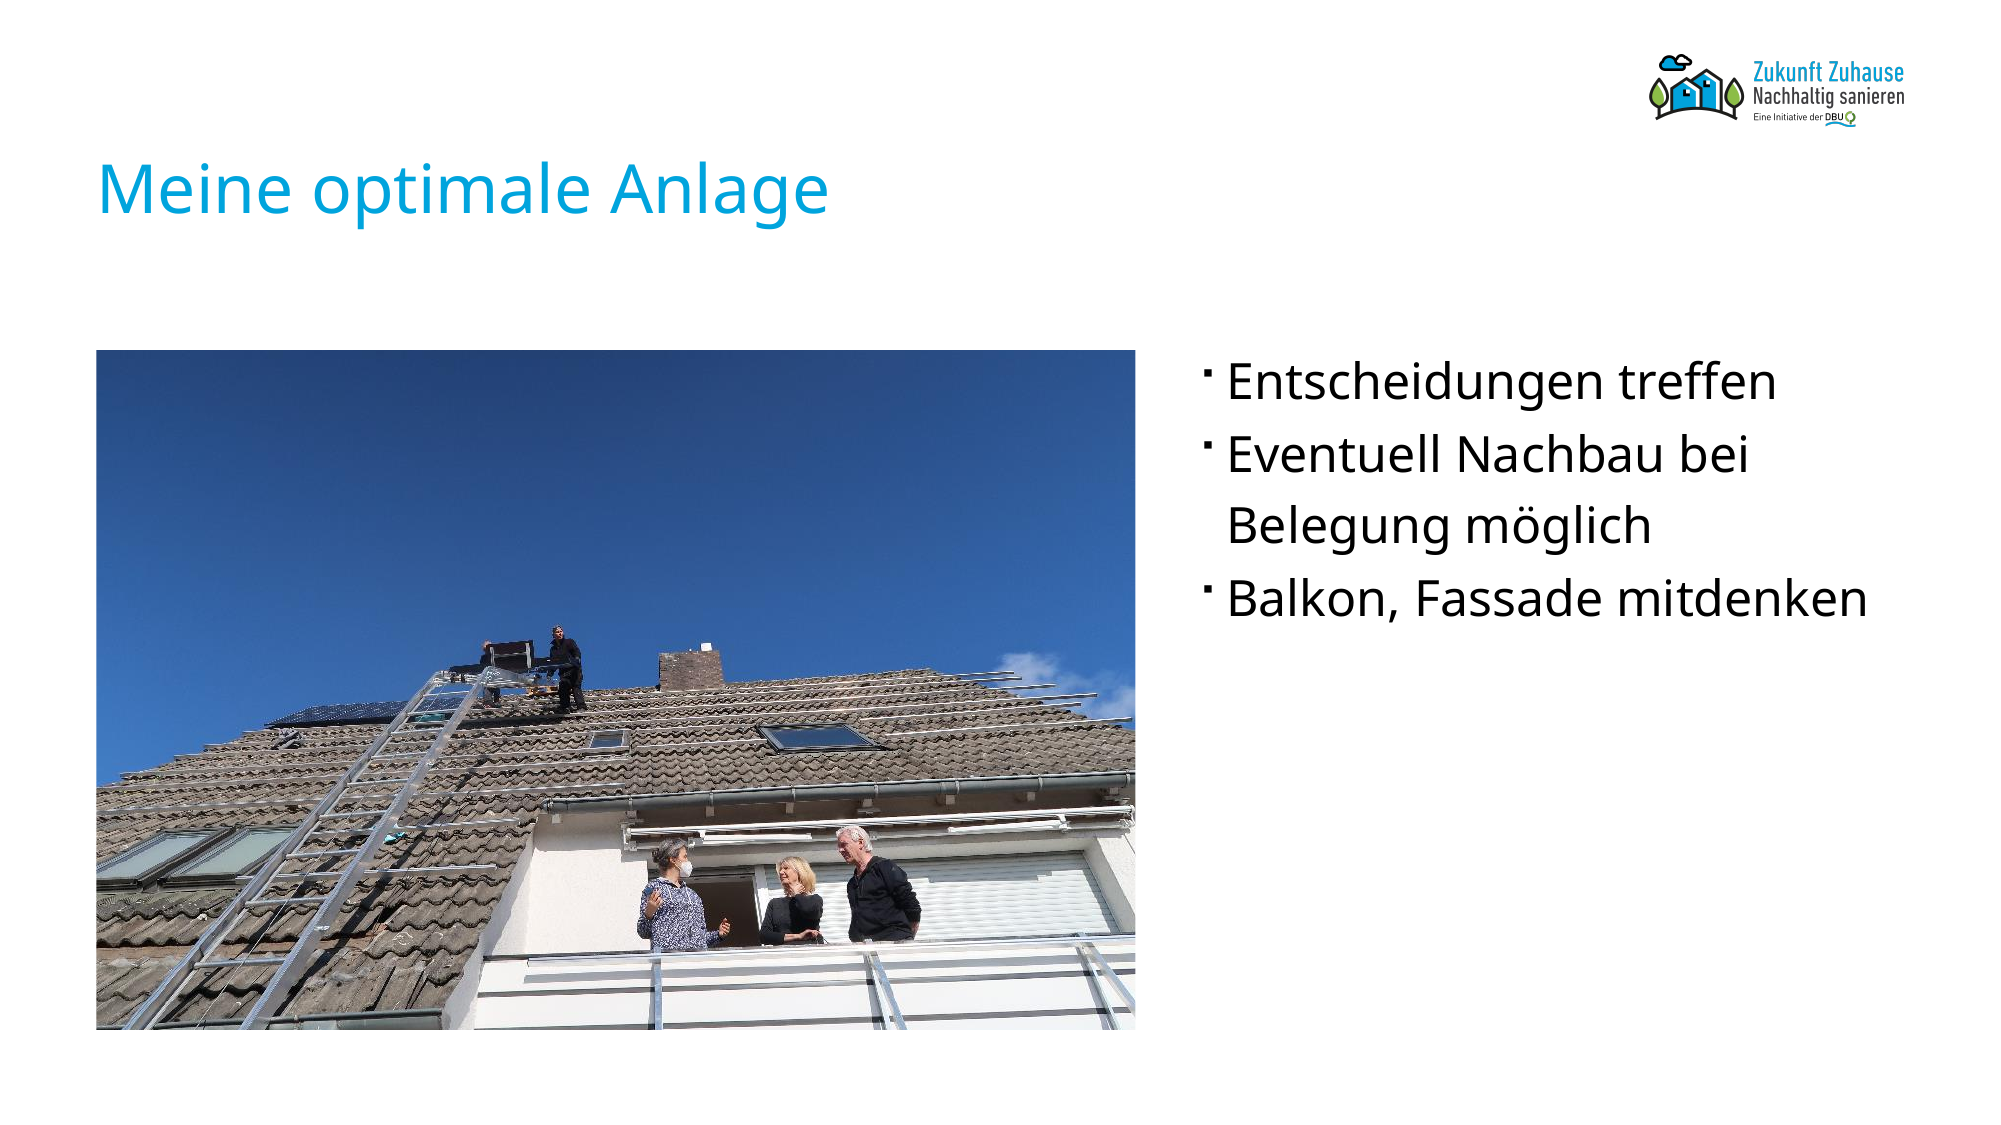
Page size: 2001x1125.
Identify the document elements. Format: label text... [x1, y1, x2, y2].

picture [1649, 54, 1904, 127]
picture [96, 349, 1136, 1030]
list Entscheidungen treffen Eventuell Nachbau bei Belegung möglich Balkon, Fassade mitdenken [1196, 338, 1904, 1064]
title Meine optimale Anlage [96, 154, 1904, 303]
